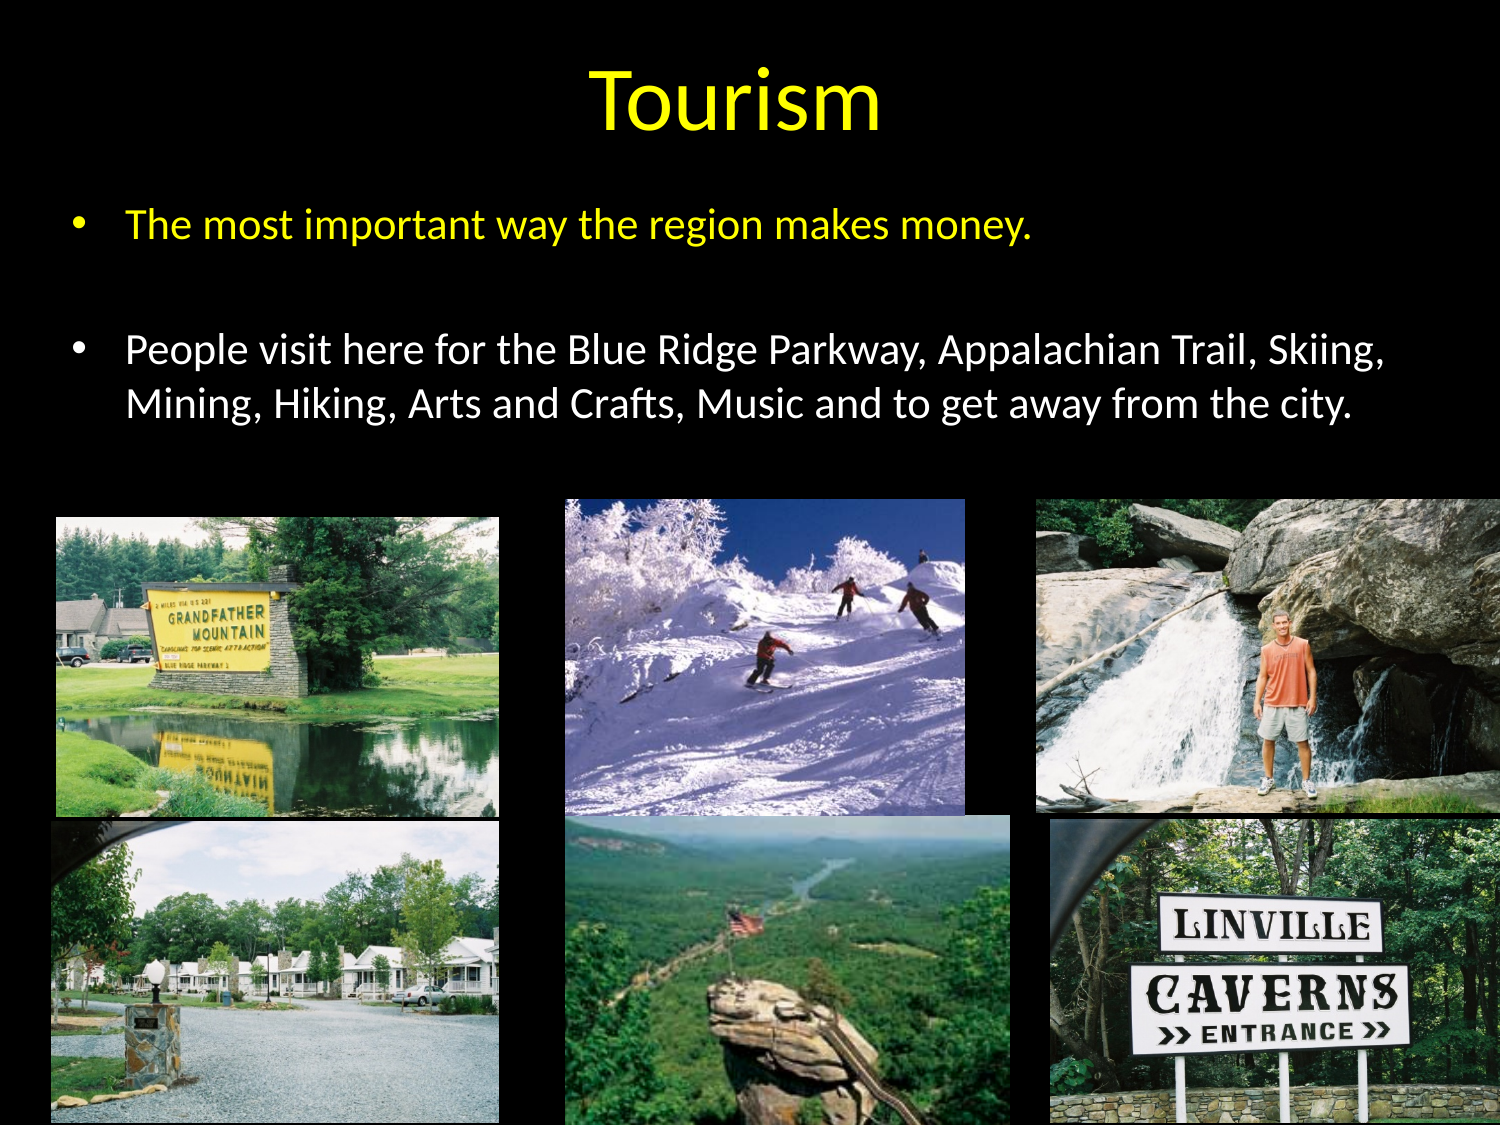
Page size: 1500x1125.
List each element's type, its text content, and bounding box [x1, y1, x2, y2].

picture [1035, 498, 1500, 813]
picture [1049, 818, 1500, 1124]
picture [51, 820, 499, 1124]
picture [55, 517, 499, 817]
title Tourism [61, 0, 1412, 188]
list The most important way the region makes money. People visit here for the Blue Ridge Parkway, Appalachian Trail, Skiing, Mining, Hiking, Arts and Crafts, Music and to get away from the city. [56, 187, 1407, 475]
picture [564, 498, 1010, 1125]
